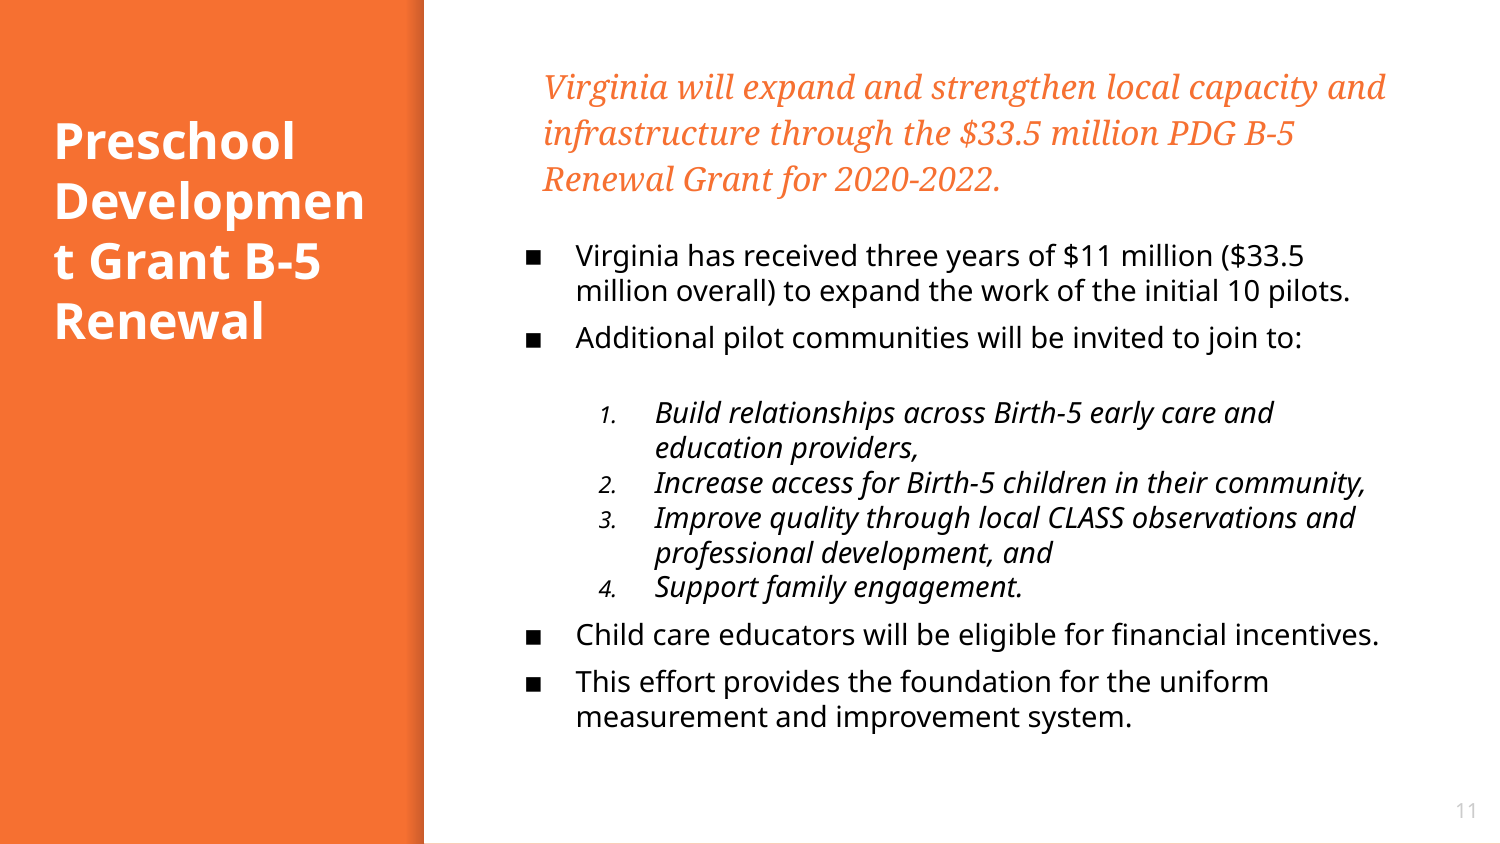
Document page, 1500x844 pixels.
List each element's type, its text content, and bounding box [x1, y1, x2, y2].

slide_number 11 [1403, 779, 1494, 844]
title Preschool Development Grant B-5 Renewal [38, 94, 386, 748]
list Virginia has received three years of $11 million ($33.5 million overall) to expand the work of the initial 10 pilots. Additional pilot communities will be invited to join to: Build relationships across Birth-5 early care and education providers, Increase access for Birth-5 children in their community, Improve quality through local CLASS observations and professional development, and Support family engagement. Child care educators will be eligible for financial incentives. This effort provides the foundation for the uniform measurement and improvement system. [485, 222, 1404, 739]
list Virginia will expand and strengthen local capacity and infrastructure through the $33.5 million PDG B-5 Renewal Grant for 2020-2022. [506, 45, 1425, 182]
